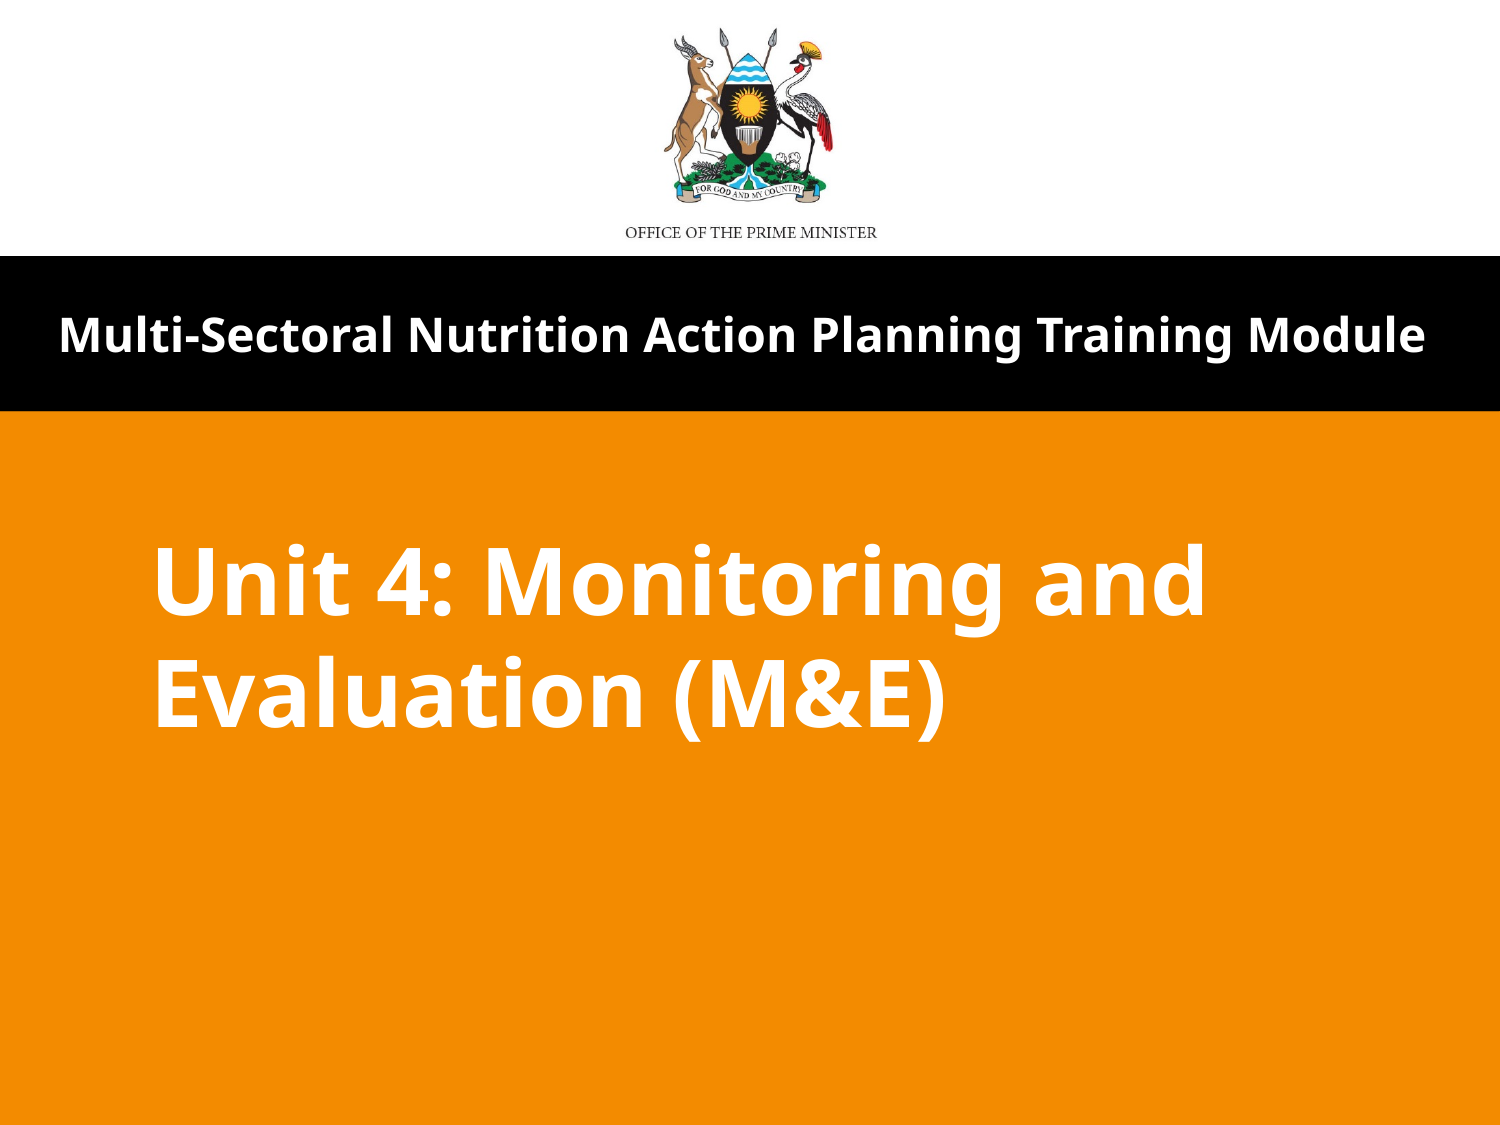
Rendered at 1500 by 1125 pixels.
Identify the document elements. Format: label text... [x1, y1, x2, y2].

picture [622, 20, 878, 244]
text_box Unit 4: Monitoring and Evaluation (M&E) [0, 413, 1500, 1125]
text_box Multi-Sectoral Nutrition Action Planning Training Module [0, 254, 1500, 413]
